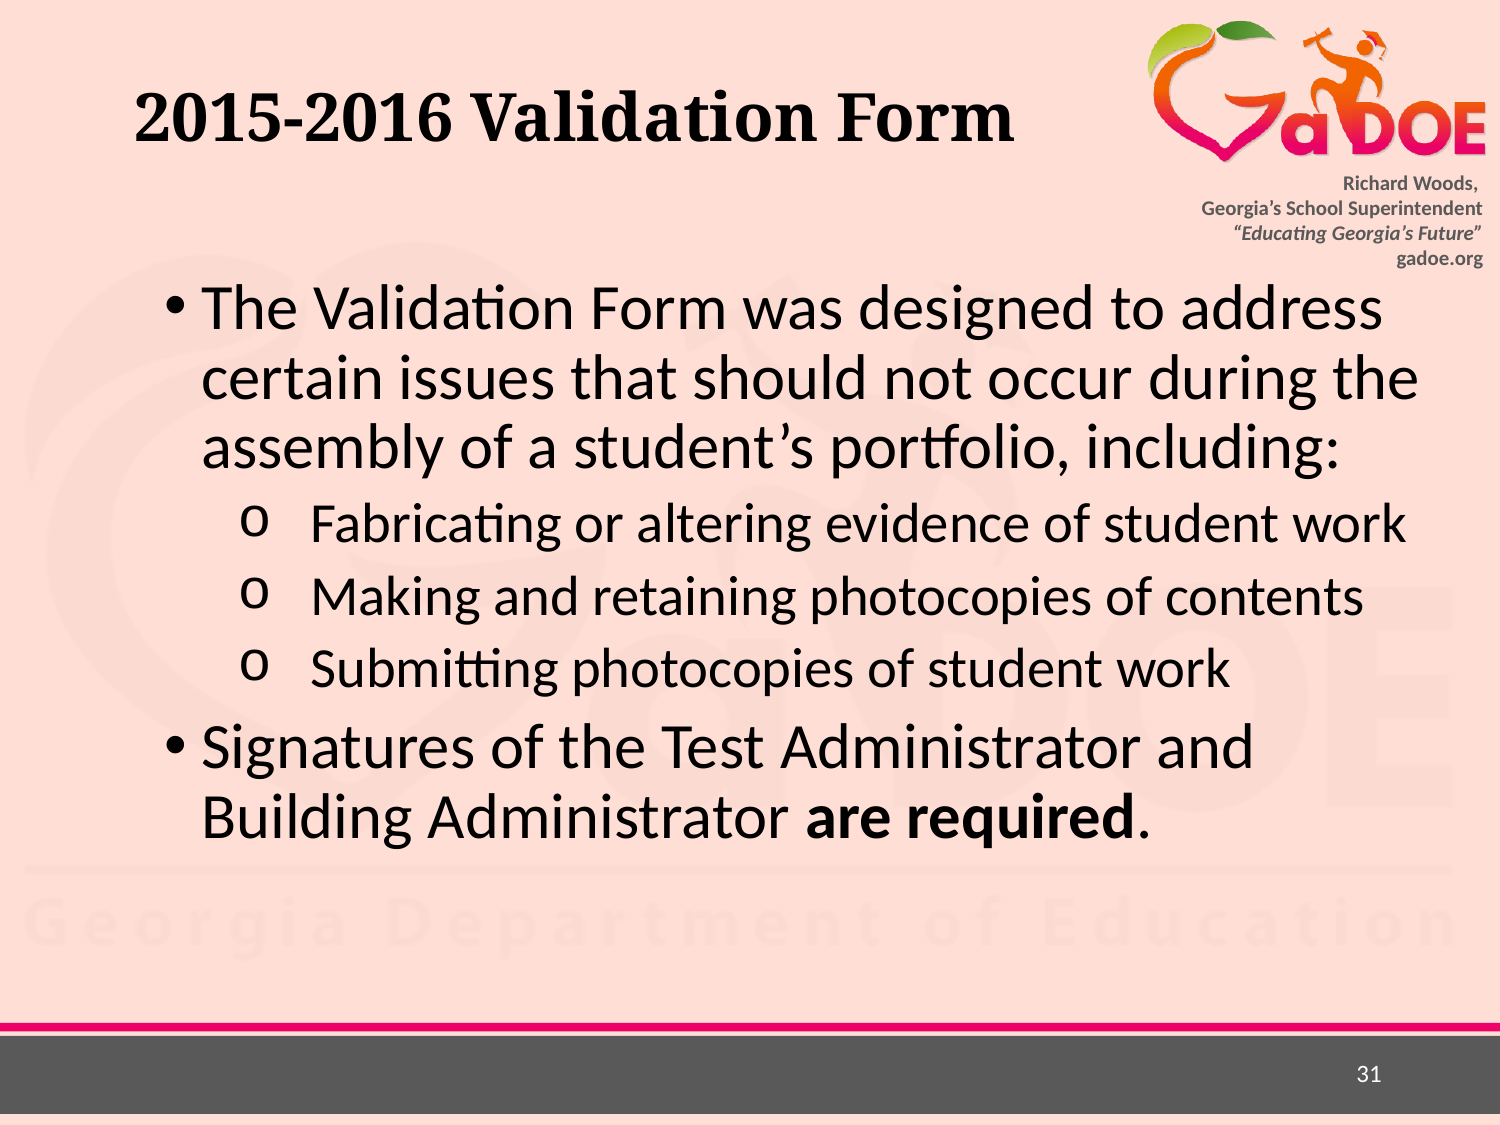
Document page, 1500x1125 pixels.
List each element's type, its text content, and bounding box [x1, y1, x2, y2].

list The Validation Form was designed to address certain issues that should not occur during the assembly of a student’s portfolio, including: Fabricating or altering evidence of student work Making and retaining photocopies of contents Submitting photocopies of student work Signatures of the Test Administrator and Building Administrator are required. [149, 265, 1444, 980]
slide_number 31 [1059, 1042, 1397, 1103]
title 2015-2016 Validation Form [120, 76, 1157, 164]
picture [1135, 8, 1499, 164]
picture [19, 235, 1473, 980]
